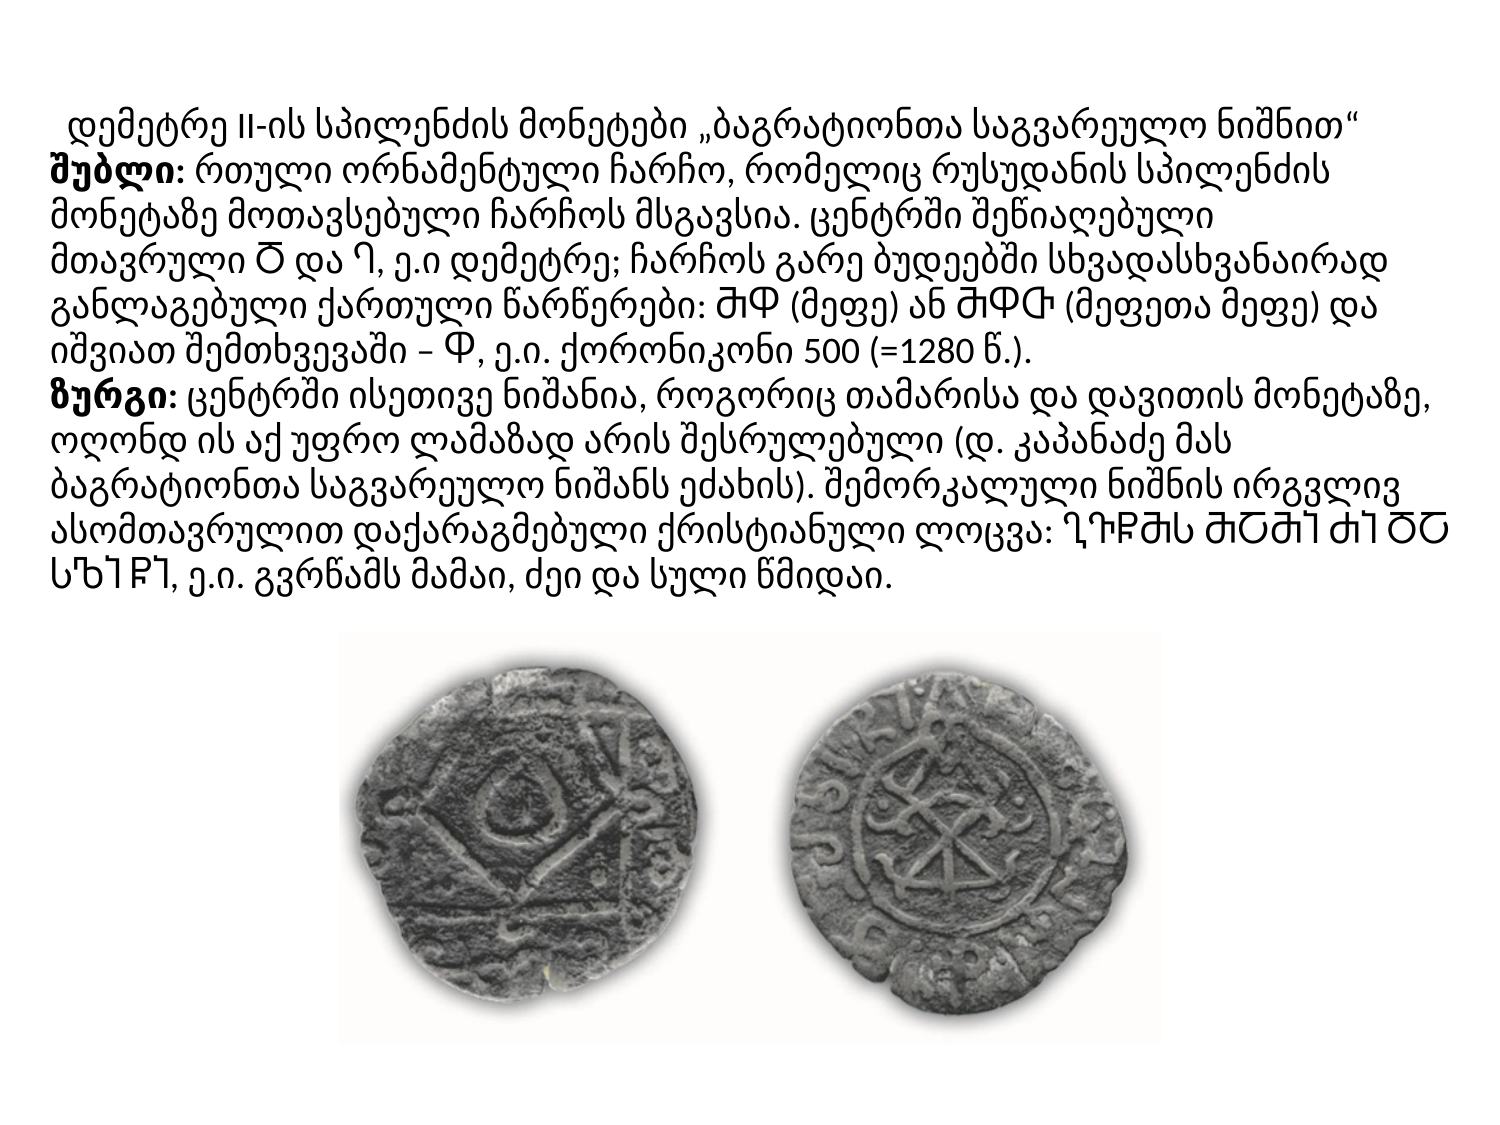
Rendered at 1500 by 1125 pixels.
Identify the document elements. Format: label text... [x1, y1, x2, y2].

picture [339, 632, 1161, 1045]
text_box დემეტრე II-ის სპილენძის მონეტები „ბაგრატიონთა საგვარეულო ნიშნით“ შუბლი: რთული ორნამენტული ჩარჩო, რომელიც რუსუდანის სპილენძის მონეტაზე მოთავსებული ჩარჩოს მსგავსია. ცენტრში შეწიაღებული მთავრული Ⴃ და Ⴄ, ე.ი დემეტრე; ჩარჩოს გარე ბუდეებში სხვადასხვანაირად განლაგებული ქართული წარწერები: ႫႴ (მეფე) ან ႫႴႧ (მეფეთა მეფე) და იშვიათ შემთხვევაში – Ⴔ, ე.ი. ქორონიკონი 500 (=1280 წ.). ზურგი: ცენტრში ისეთივე ნიშანია, როგორიც თამარისა და დავითის მონეტაზე, ოღონდ ის აქ უფრო ლამაზად არის შესრულებული (დ. კაპანაძე მას ბაგრატიონთა საგვარეულო ნიშანს ეძახის). შემორკალული ნიშნის ირგვლივ ასომთავრულით დაქარაგმებული ქრისტიანული ლოცვა: ႢႥႼႫႱ ႫႠႫႨ ႻႨ ႣႠ ႱႪႨ ႼႨ, ე.ი. გვრწამს მამაი, ძეი და სული წმიდაი. [35, 93, 1477, 649]
